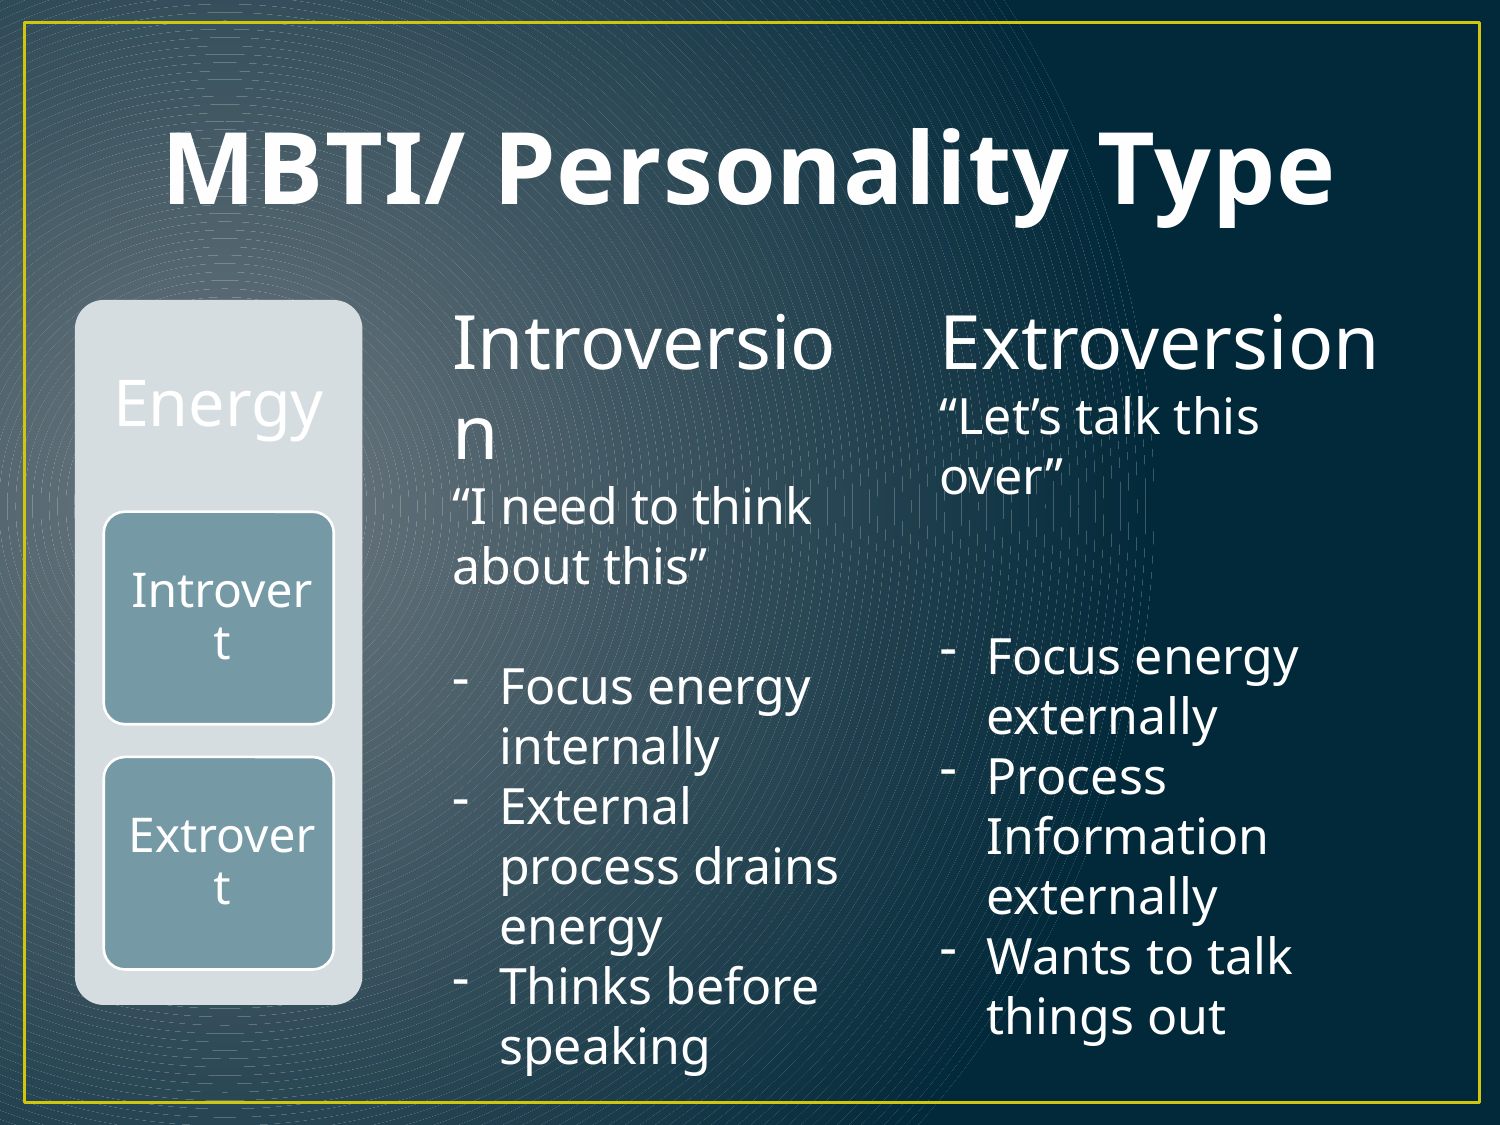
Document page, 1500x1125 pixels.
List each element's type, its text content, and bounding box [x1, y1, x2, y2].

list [74, 299, 363, 1006]
text_box Introversion “I need to think about this” Focus energy internally External process drains energy Thinks before speaking [437, 287, 863, 1125]
text_box Extroversion “Let’s talk this over” Focus energy externally Process Information externally Wants to talk things out [924, 287, 1400, 1097]
title MBTI/ Personality Type [75, 45, 1425, 233]
